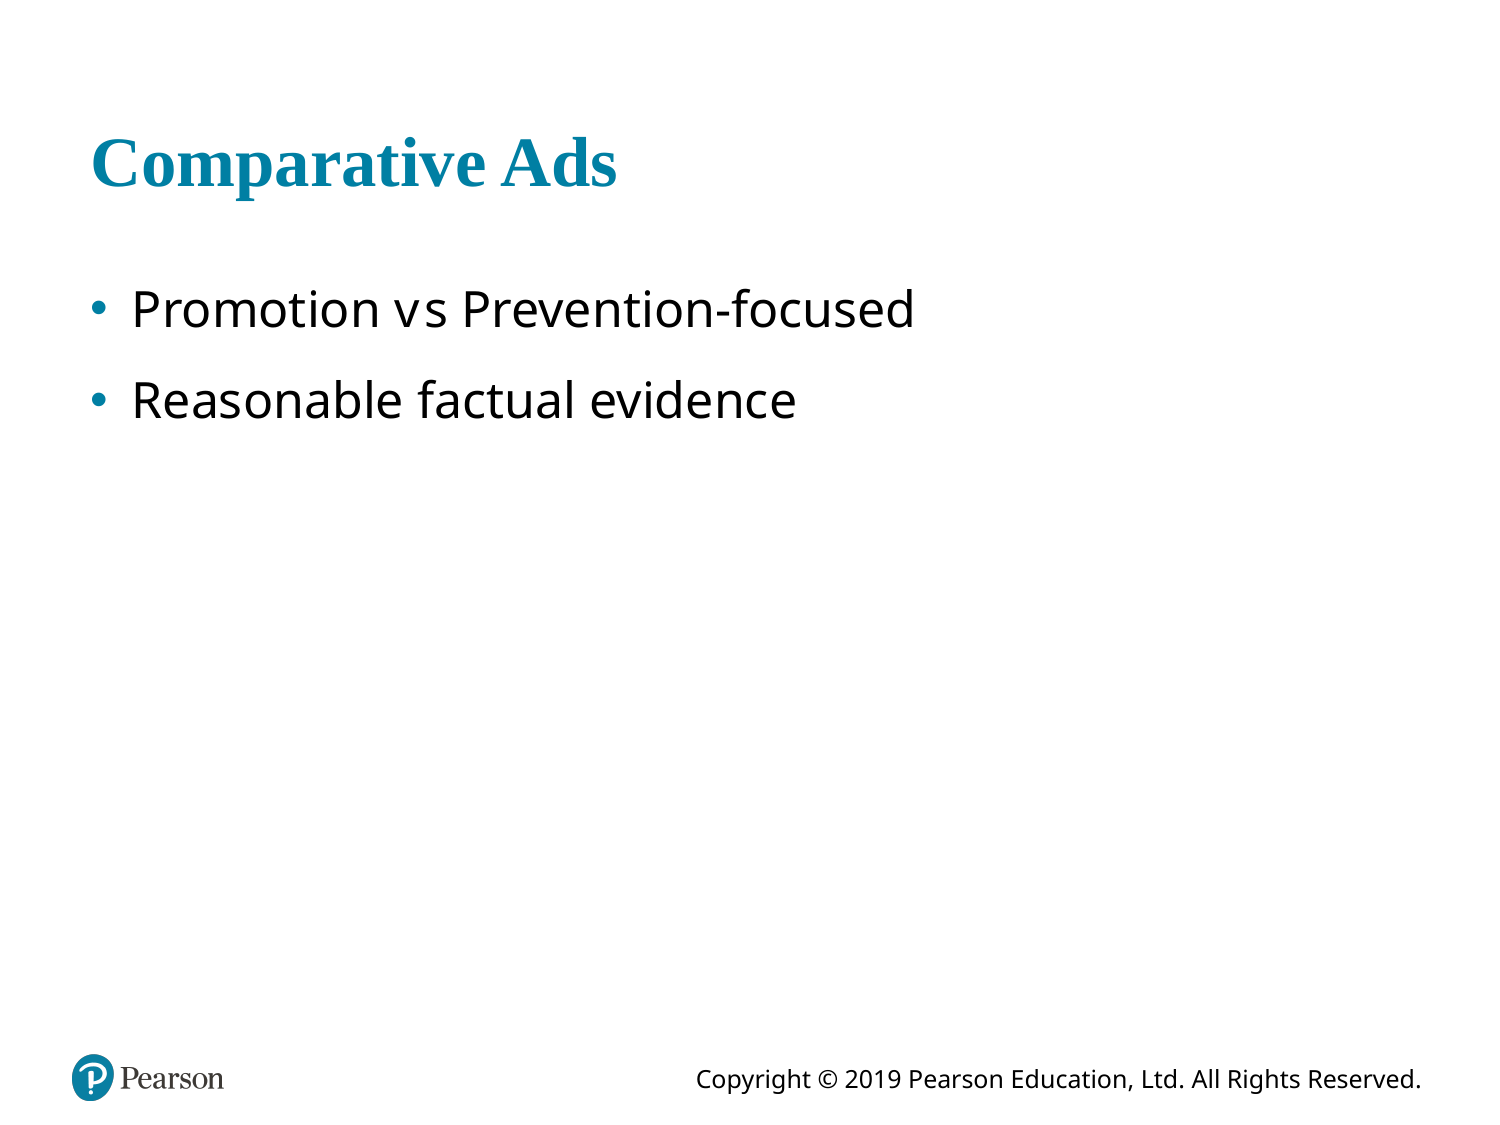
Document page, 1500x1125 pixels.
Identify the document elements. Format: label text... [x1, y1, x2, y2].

picture [72, 1054, 88, 1070]
picture [80, 1063, 106, 1088]
list Promotion versus Prevention-focused Reasonable factual evidence [75, 262, 1425, 448]
title Comparative Ads [75, 35, 1425, 216]
picture [72, 1087, 83, 1101]
picture [98, 1054, 224, 1101]
